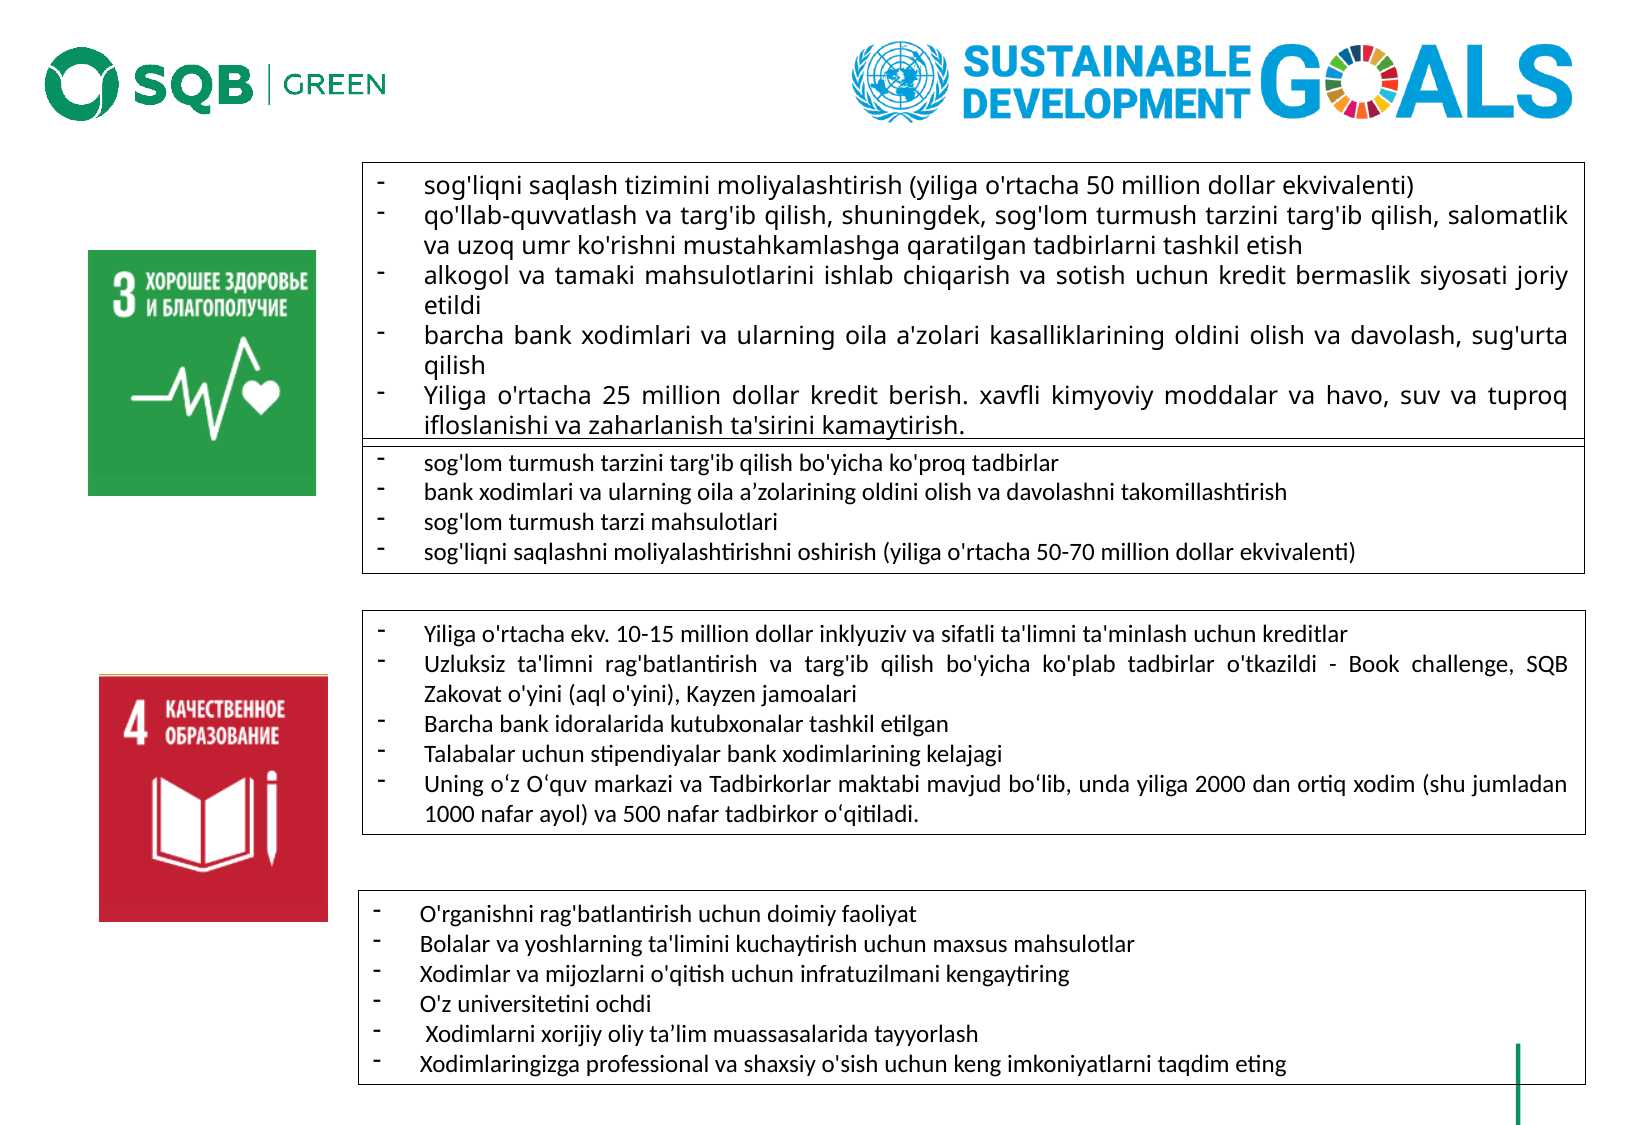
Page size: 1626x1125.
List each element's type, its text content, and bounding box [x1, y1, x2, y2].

picture [44, 47, 385, 121]
text_box Yiliga o'rtacha ekv. 10-15 million dollar inklyuziv va sifatli ta'limni ta'minlash uchun kreditlar Uzluksiz ta'limni rag'batlantirish va targ'ib qilish bo'yicha ko'plab tadbirlar o'tkazildi - Book challenge, SQB Zakovat o'yini (aql o'yini), Kayzen jamoalari Barcha bank idoralarida kutubxonalar tashkil etilgan Talabalar uchun stipendiyalar bank xodimlarining kelajagi Uning oʻz Oʻquv markazi va Tadbirkorlar maktabi mavjud boʻlib, unda yiliga 2000 dan ortiq xodim (shu jumladan 1000 nafar ayol) va 500 nafar tadbirkor oʻqitiladi. [362, 610, 1586, 835]
picture [849, 24, 1576, 139]
text_box O'rganishni rag'batlantirish uchun doimiy faoliyat Bolalar va yoshlarning ta'limini kuchaytirish uchun maxsus mahsulotlar Xodimlar va mijozlarni o'qitish uchun infratuzilmani kengaytiring O'z universitetini ochdi Xodimlarni xorijiy oliy ta’lim muassasalarida tayyorlash Xodimlaringizga professional va shaxsiy o'sish uchun keng imkoniyatlarni taqdim eting [358, 890, 1586, 1085]
text_box sog'lom turmush tarzini targ'ib qilish bo'yicha ko'proq tadbirlar bank xodimlari va ularning oila a’zolarining oldini olish va davolashni takomillashtirish sog'lom turmush tarzi mahsulotlari sog'liqni saqlashni moliyalashtirishni oshirish (yiliga o'rtacha 50-70 million dollar ekvivalenti) [362, 438, 1585, 574]
picture [99, 674, 328, 922]
picture [87, 250, 317, 496]
text_box sog'liqni saqlash tizimini moliyalashtirish (yiliga o'rtacha 50 million dollar ekvivalenti) qo'llab-quvvatlash va targ'ib qilish, shuningdek, sog'lom turmush tarzini targ'ib qilish, salomatlik va uzoq umr ko'rishni mustahkamlashga qaratilgan tadbirlarni tashkil etish alkogol va tamaki mahsulotlarini ishlab chiqarish va sotish uchun kredit bermaslik siyosati joriy etildi barcha bank xodimlari va ularning oila a'zolari kasalliklarining oldini olish va davolash, sug'urta qilish Yiliga o'rtacha 25 million dollar kredit berish. xavfli kimyoviy moddalar va havo, suv va tuproq ifloslanishi va zaharlanish ta'sirini kamaytirish. [362, 162, 1585, 438]
